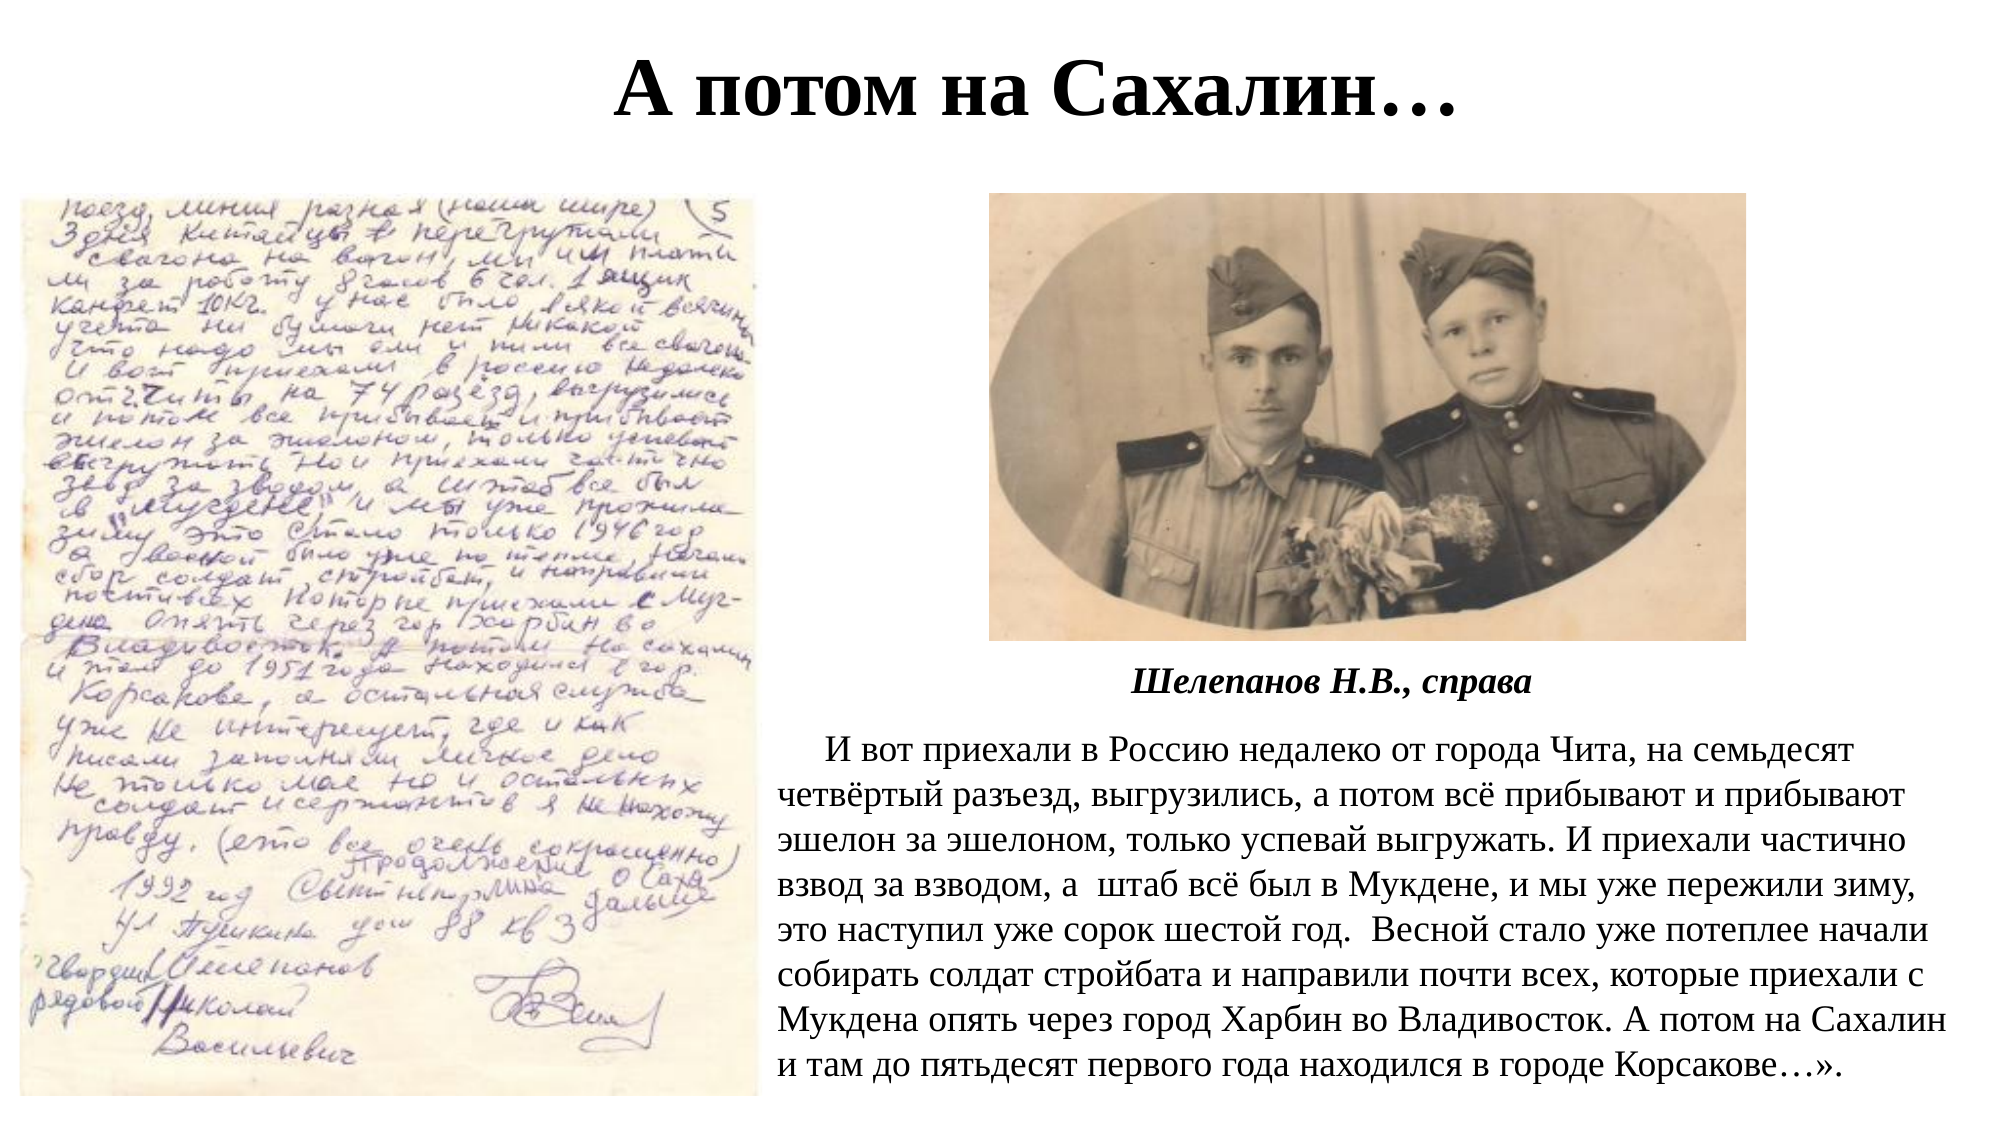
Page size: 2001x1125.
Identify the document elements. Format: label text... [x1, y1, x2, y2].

text_box А потом на Сахалин… [599, 24, 1477, 140]
text_box Шелепанов Н.В., справа [1116, 648, 1668, 709]
text_box И вот приехали в Россию недалеко от города Чита, на семьдесят четвёртый разъезд, выгрузились, а потом всё прибывают и прибывают эшелон за эшелоном, только успевай выгружать. И приехали частично взвод за взводом, а штаб всё был в Мукдене, и мы уже пережили зиму, это наступил уже сорок шестой год. Весной стало уже потеплее начали собирать солдат стройбата и направили почти всех, которые приехали с Мукдена опять через город Харбин во Владивосток. А потом на Сахалин и там до пятьдесят первого года находился в городе Корсакове…». [763, 716, 1982, 1092]
picture [19, 193, 763, 1096]
picture [989, 193, 1747, 641]
